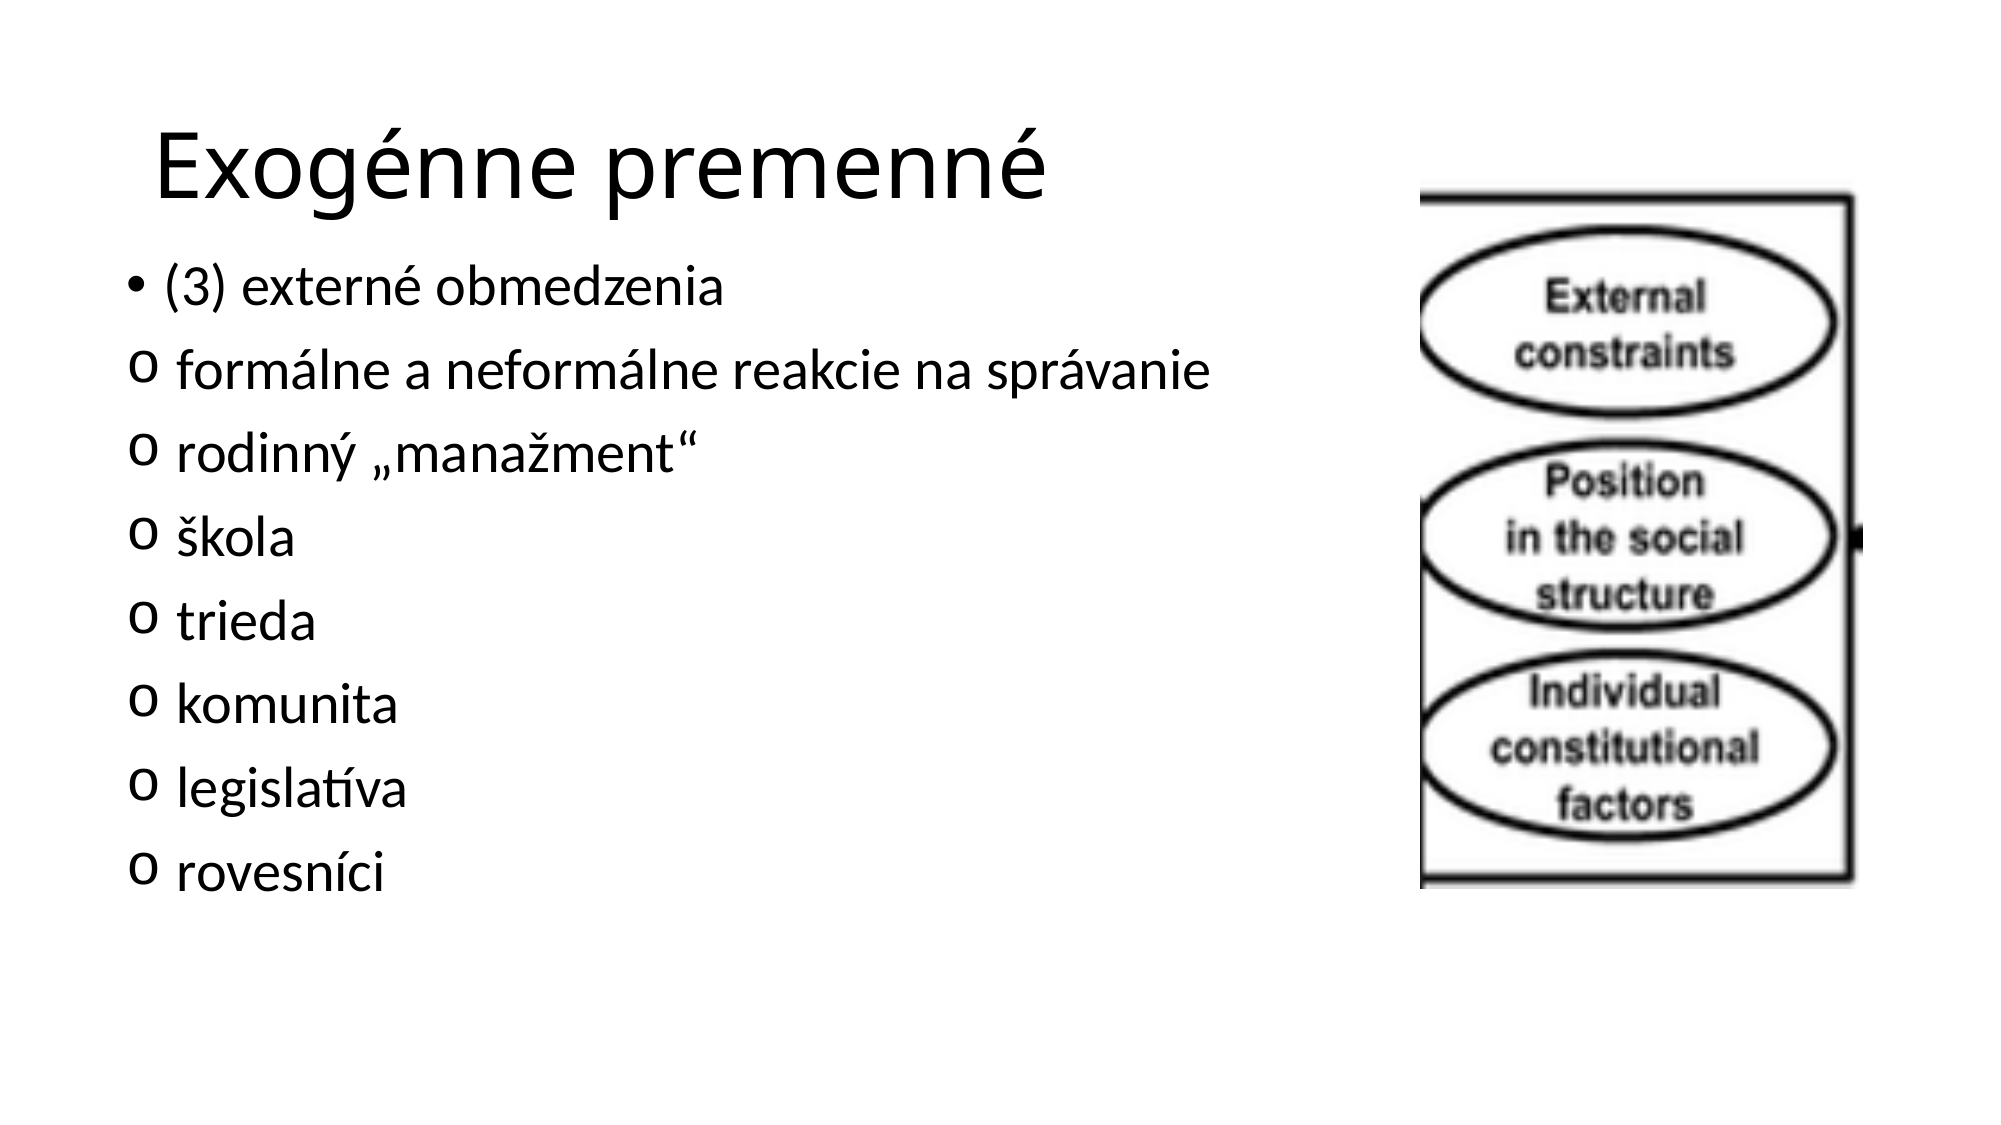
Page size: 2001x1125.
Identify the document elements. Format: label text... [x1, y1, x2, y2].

list (3) externé obmedzenia formálne a neformálne reakcie na správanie rodinný „manažment“ škola trieda komunita legislatíva rovesníci [111, 247, 1522, 1065]
picture [1420, 168, 1863, 889]
title Exogénne premenné [137, 59, 1863, 247]
